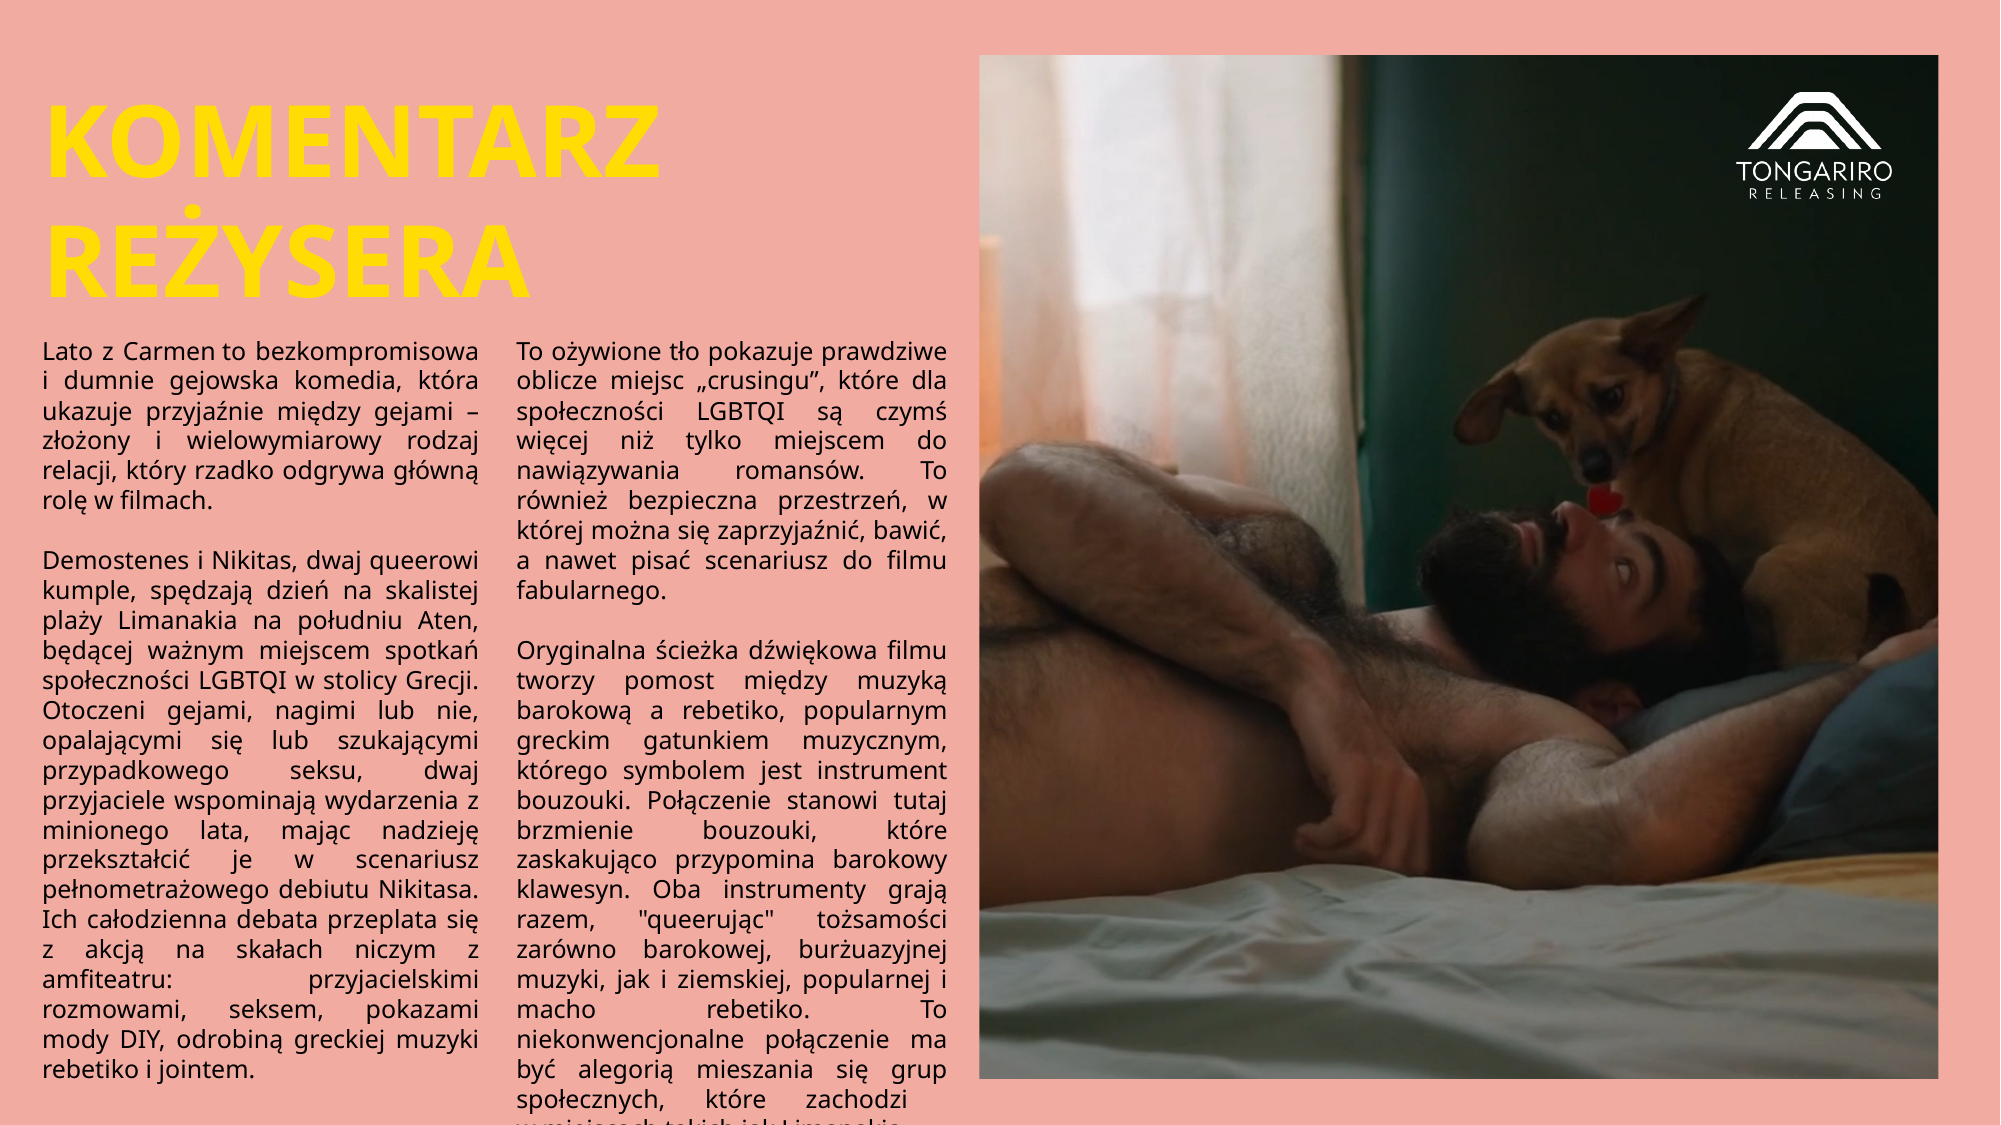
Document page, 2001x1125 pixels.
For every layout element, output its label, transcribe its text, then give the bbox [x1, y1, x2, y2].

text_box [0, 0, 2000, 1125]
text_box Lato z Carmen to bezkompromisowa i dumnie gejowska komedia, która ukazuje przyjaźnie między gejami – złożony i wielowymiarowy rodzaj relacji, który rzadko odgrywa główną rolę w filmach. Demostenes i Nikitas, dwaj queerowi kumple, spędzają dzień na skalistej plaży Limanakia na południu Aten, będącej ważnym miejscem spotkań społeczności LGBTQI w stolicy Grecji. Otoczeni gejami, nagimi lub nie, opalającymi się lub szukającymi przypadkowego seksu, dwaj przyjaciele wspominają wydarzenia z minionego lata, mając nadzieję przekształcić je w scenariusz pełnometrażowego debiutu Nikitasa. Ich całodzienna debata przeplata się z akcją na skałach niczym z amfiteatru: przyjacielskimi rozmowami, seksem, pokazami mody DIY, odrobiną greckiej muzyki rebetiko i jointem. [27, 327, 495, 1125]
text_box To ożywione tło pokazuje prawdziwe oblicze miejsc „crusingu”, które dla społeczności LGBTQI są czymś więcej niż tylko miejscem do nawiązywania romansów. To również bezpieczna przestrzeń, w której można się zaprzyjaźnić, bawić, a nawet pisać scenariusz do filmu fabularnego. Oryginalna ścieżka dźwiękowa filmu tworzy pomost między muzyką barokową a rebetiko, popularnym greckim gatunkiem muzycznym, którego symbolem jest instrument bouzouki. Połączenie stanowi tutaj brzmienie bouzouki, które zaskakująco przypomina barokowy klawesyn. Oba instrumenty grają razem, "queerując" tożsamości zarówno barokowej, burżuazyjnej muzyki, jak i ziemskiej, popularnej i macho rebetiko. To niekonwencjonalne połączenie ma być alegorią mieszania się grup społecznych, które zachodzi w miejscach takich jak Limanakia. [501, 327, 963, 1125]
text_box KOMENTARZ REŻYSERA [27, 70, 883, 325]
picture [978, 54, 1939, 1082]
